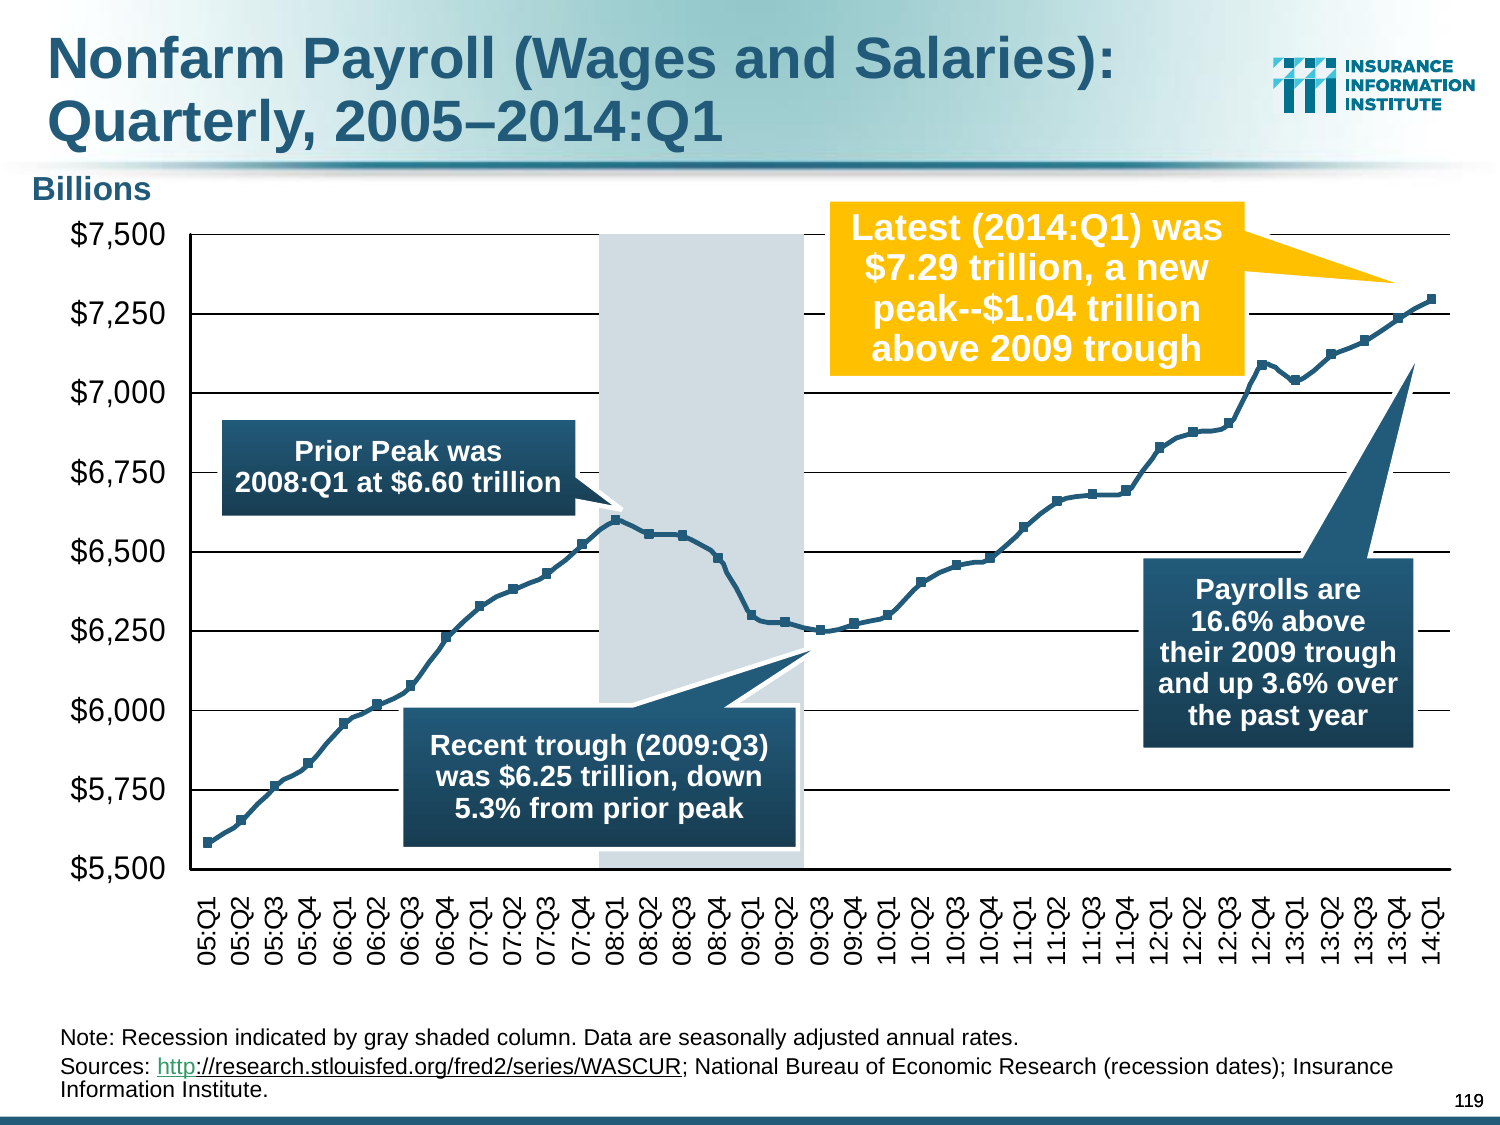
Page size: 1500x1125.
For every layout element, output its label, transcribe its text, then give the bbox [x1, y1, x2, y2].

text_box Note: Recession indicated by gray shaded column. Data are seasonally adjusted annual rates. Sources: http://research.stlouisfed.org/fred2/series/WASCUR; National Bureau of Economic Research (recession dates); Insurance Information Institute. [0, 1026, 1432, 1125]
text_box Billions [31, 171, 432, 208]
title Nonfarm Payroll (Wages and Salaries): Quarterly, 2005–2014:Q1 [39, 20, 1141, 163]
slide_number 119 [1410, 1091, 1485, 1112]
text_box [57, 194, 1459, 989]
picture [0, 0, 1500, 189]
